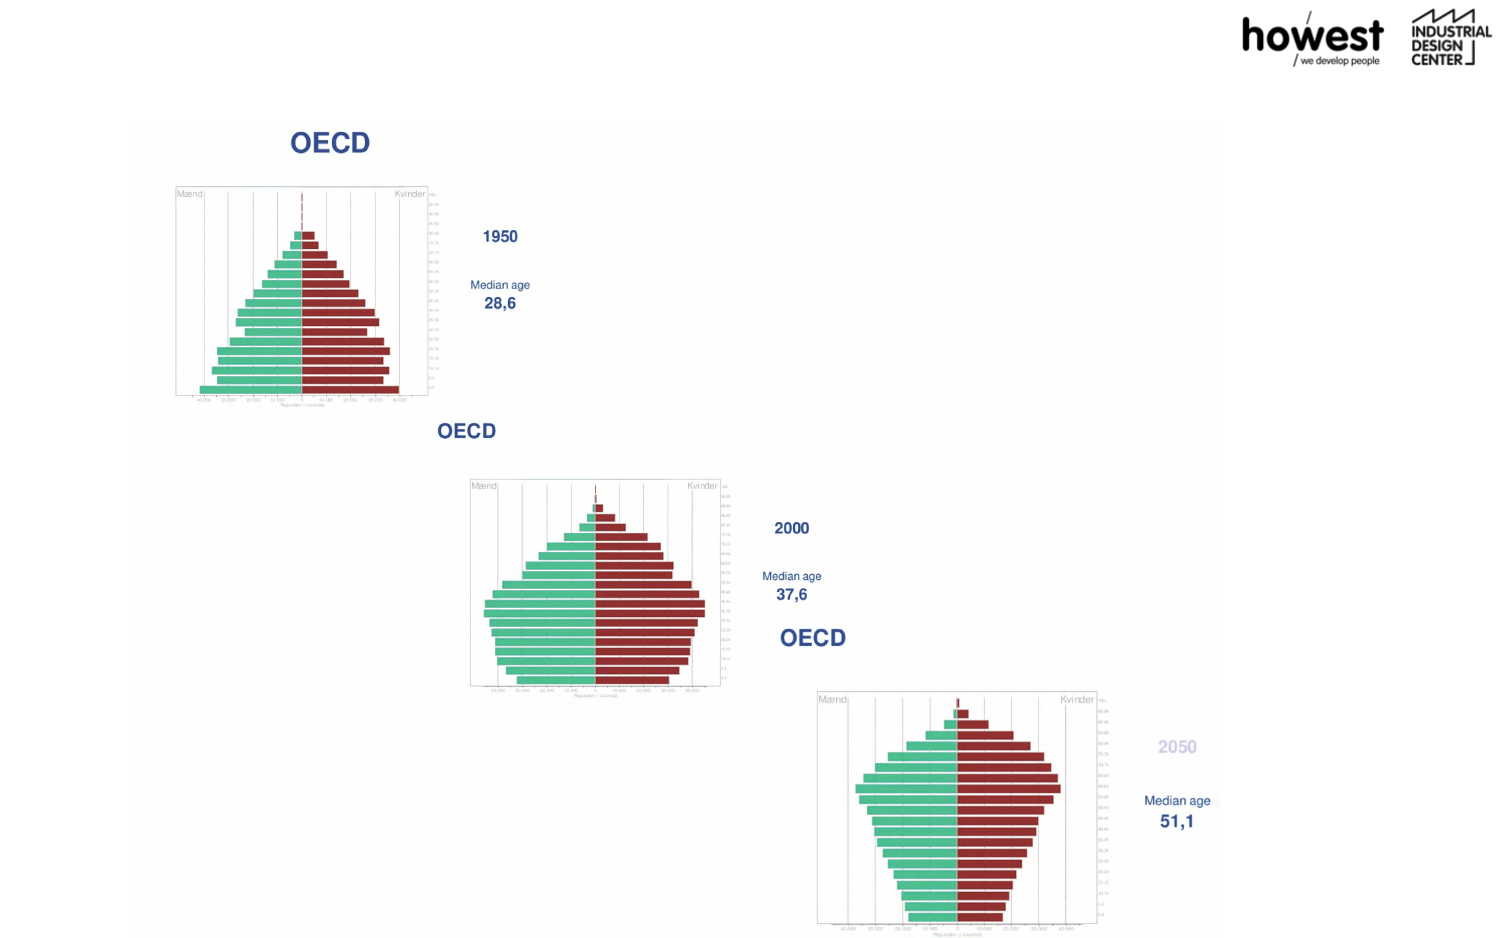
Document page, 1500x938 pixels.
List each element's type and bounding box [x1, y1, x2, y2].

picture [133, 122, 1220, 938]
picture [1219, 0, 1500, 88]
